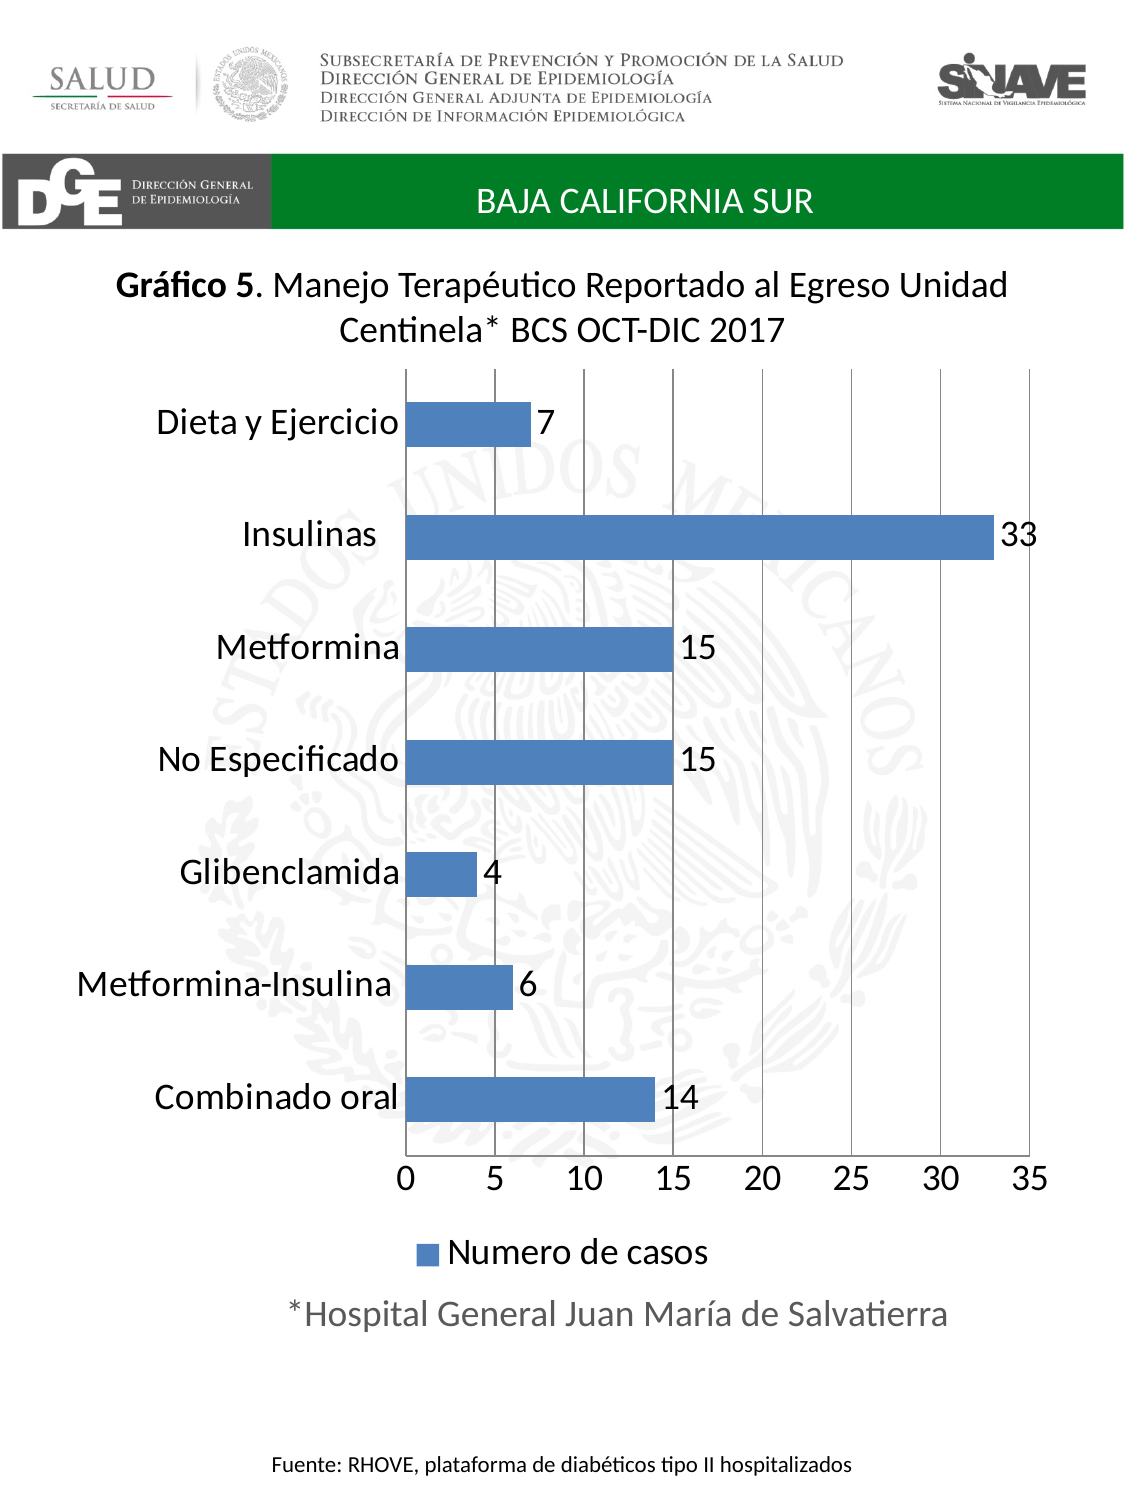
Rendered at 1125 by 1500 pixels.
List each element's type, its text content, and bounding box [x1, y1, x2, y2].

chart [56, 349, 1069, 1282]
picture [0, 20, 1125, 1477]
text_box *Hospital General Juan María de Salvatierra [231, 1291, 965, 1342]
text_box BAJA CALIFORNIA SUR [306, 168, 983, 229]
text_box Fuente: RHOVE, plataforma de diabéticos tipo II hospitalizados [256, 1442, 869, 1485]
title Gráfico 5. Manejo Terapéutico Reportado al Egreso Unidad Centinela* BCS OCT-DIC 2017 [56, 237, 1069, 349]
